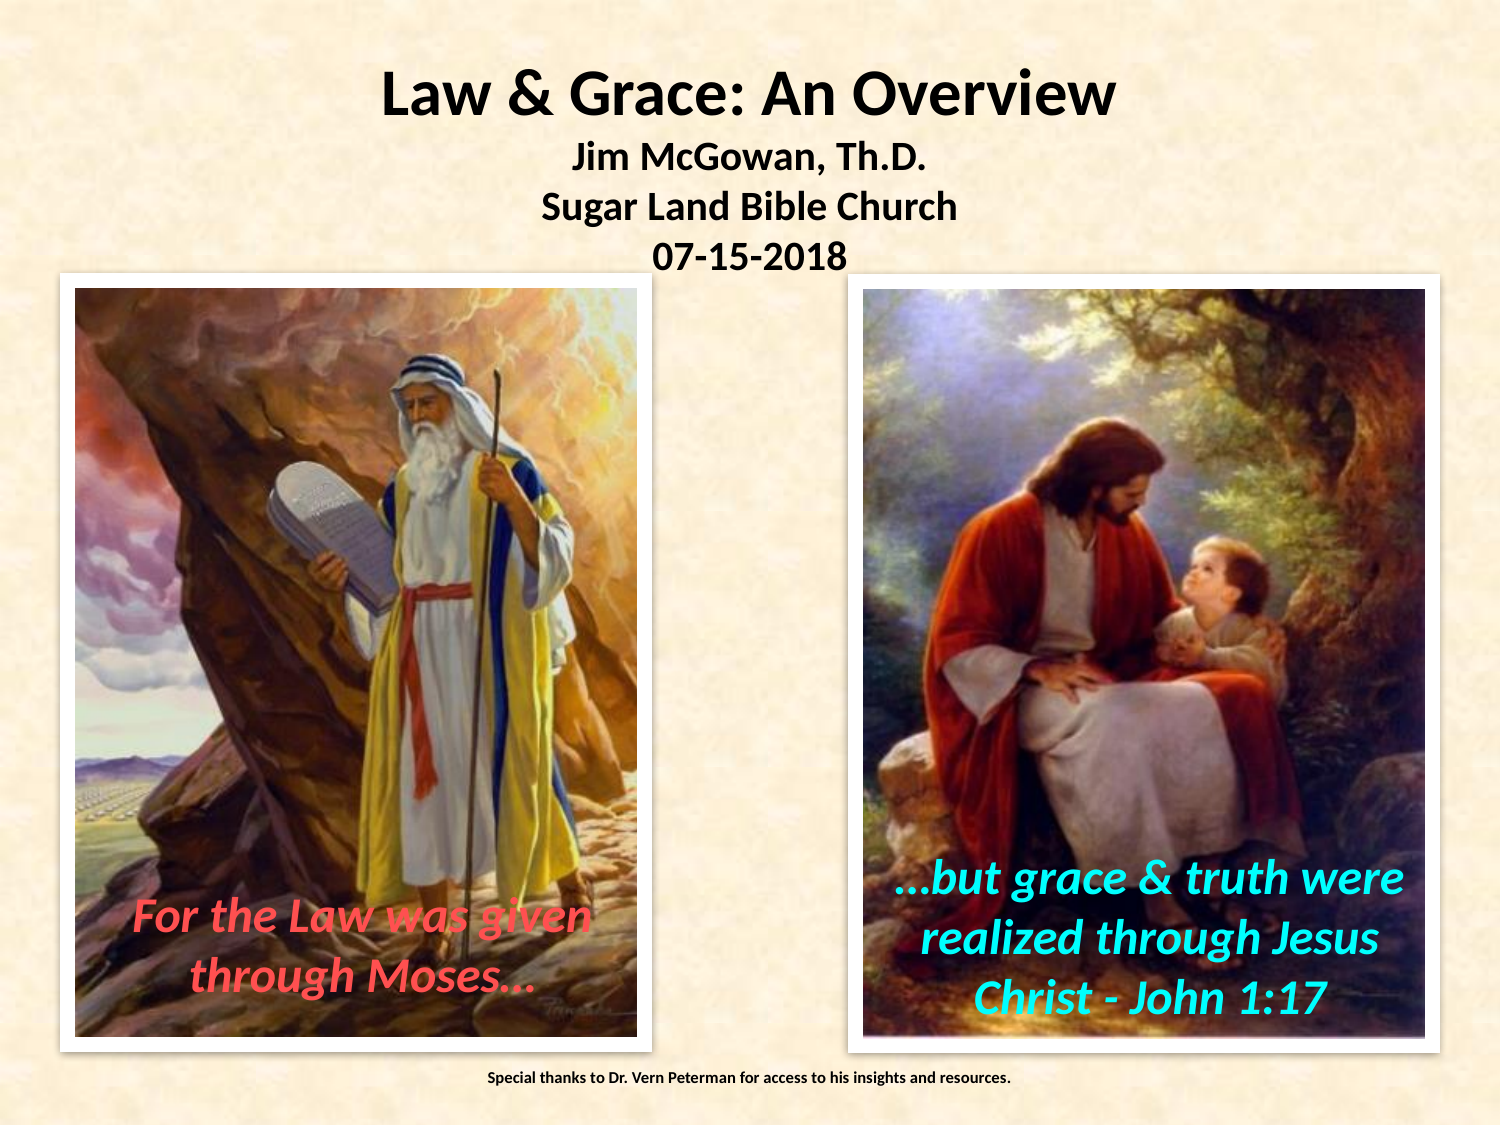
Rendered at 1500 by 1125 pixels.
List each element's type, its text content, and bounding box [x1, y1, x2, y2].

picture [0, 0, 1500, 1125]
text_box Law & Grace: An Overview Jim McGowan, Th.D. Sugar Land Bible Church 07-15-2018 [74, 39, 1425, 288]
text_box Special thanks to Dr. Vern Peterman for access to his insights and resources. [218, 1059, 1282, 1095]
